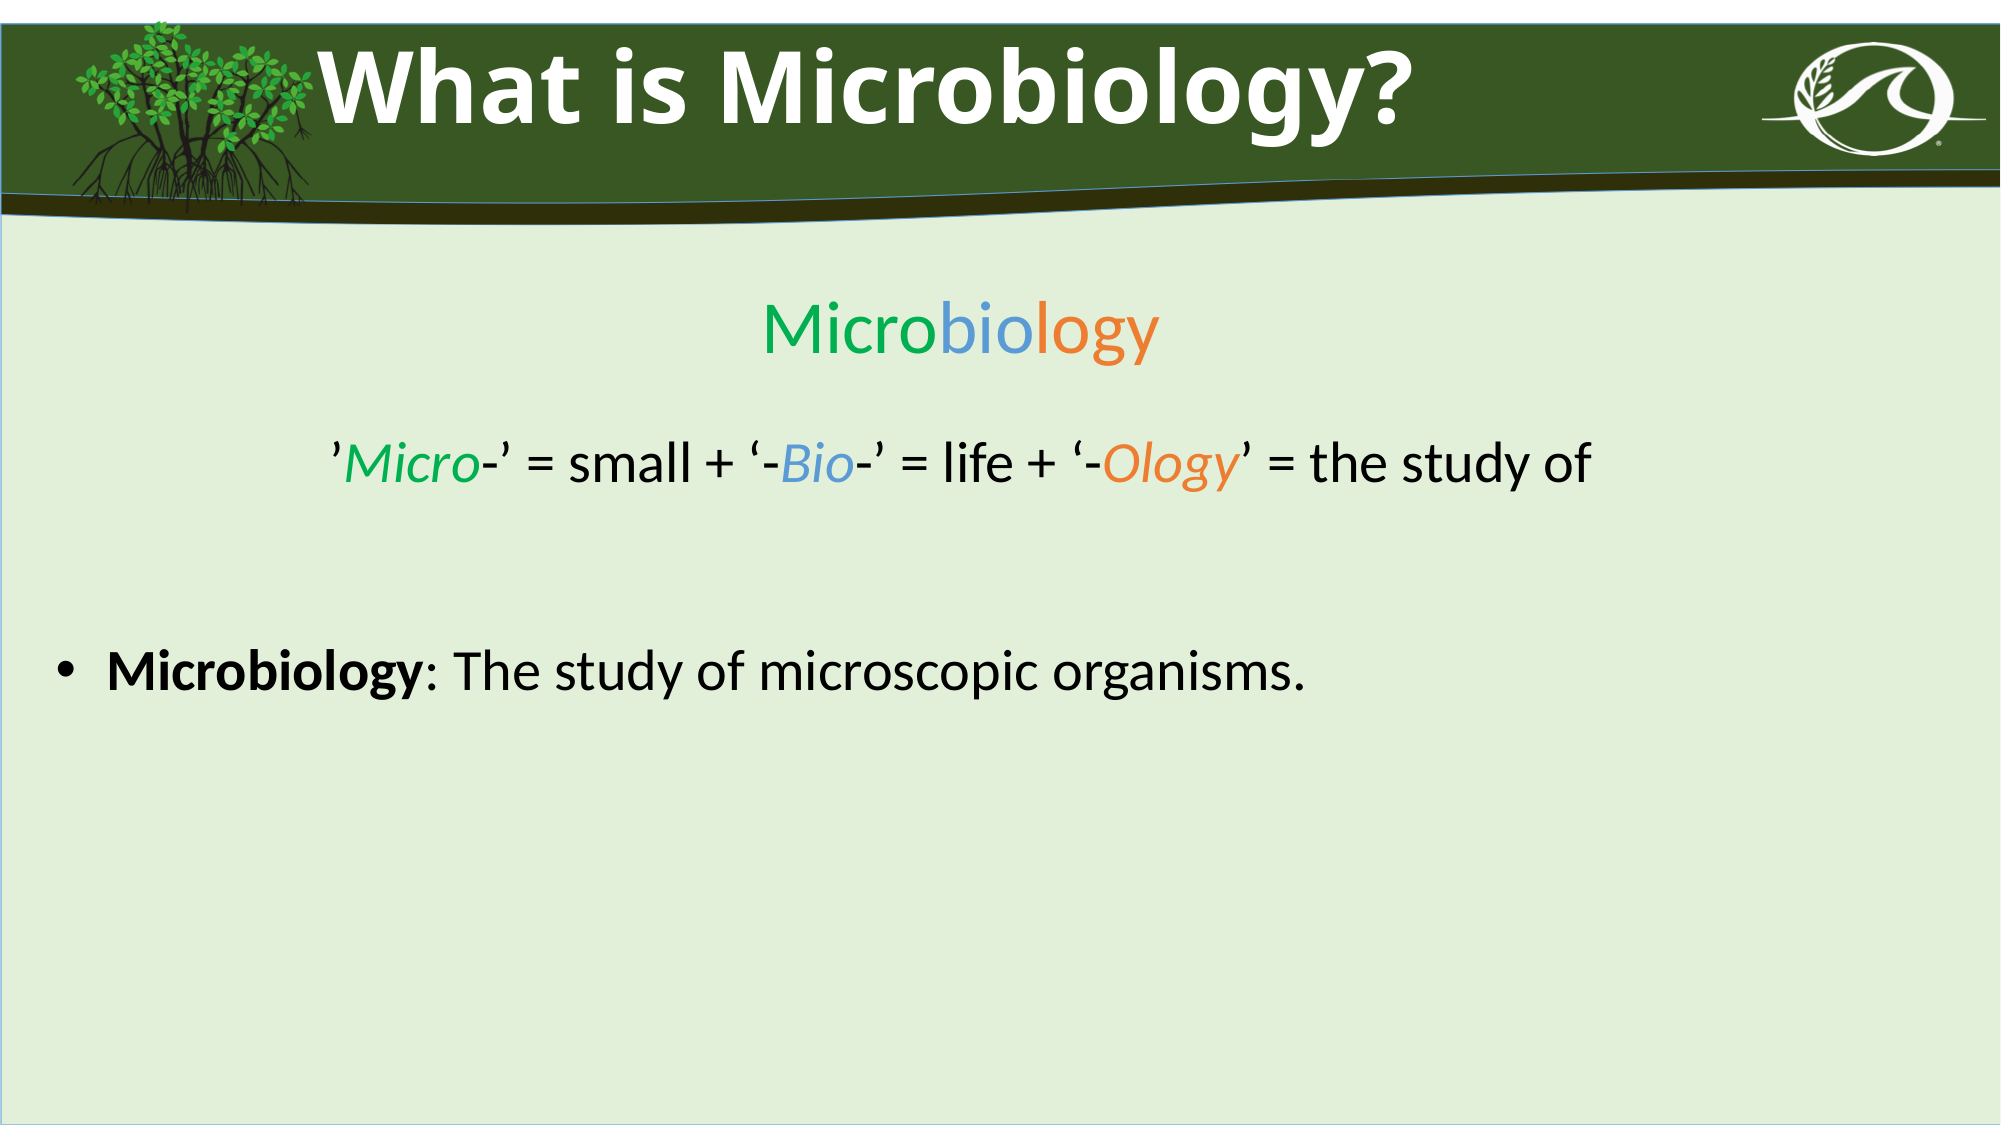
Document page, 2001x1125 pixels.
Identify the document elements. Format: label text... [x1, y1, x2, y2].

title What is Microbiology? [302, 0, 2000, 185]
picture [0, 0, 2001, 1125]
list Microbiology ’Micro-’ = small + ‘-Bio-’ = life + ‘-Ology’ = the study of Microbiology: The study of microscopic organisms. [40, 225, 1882, 1072]
